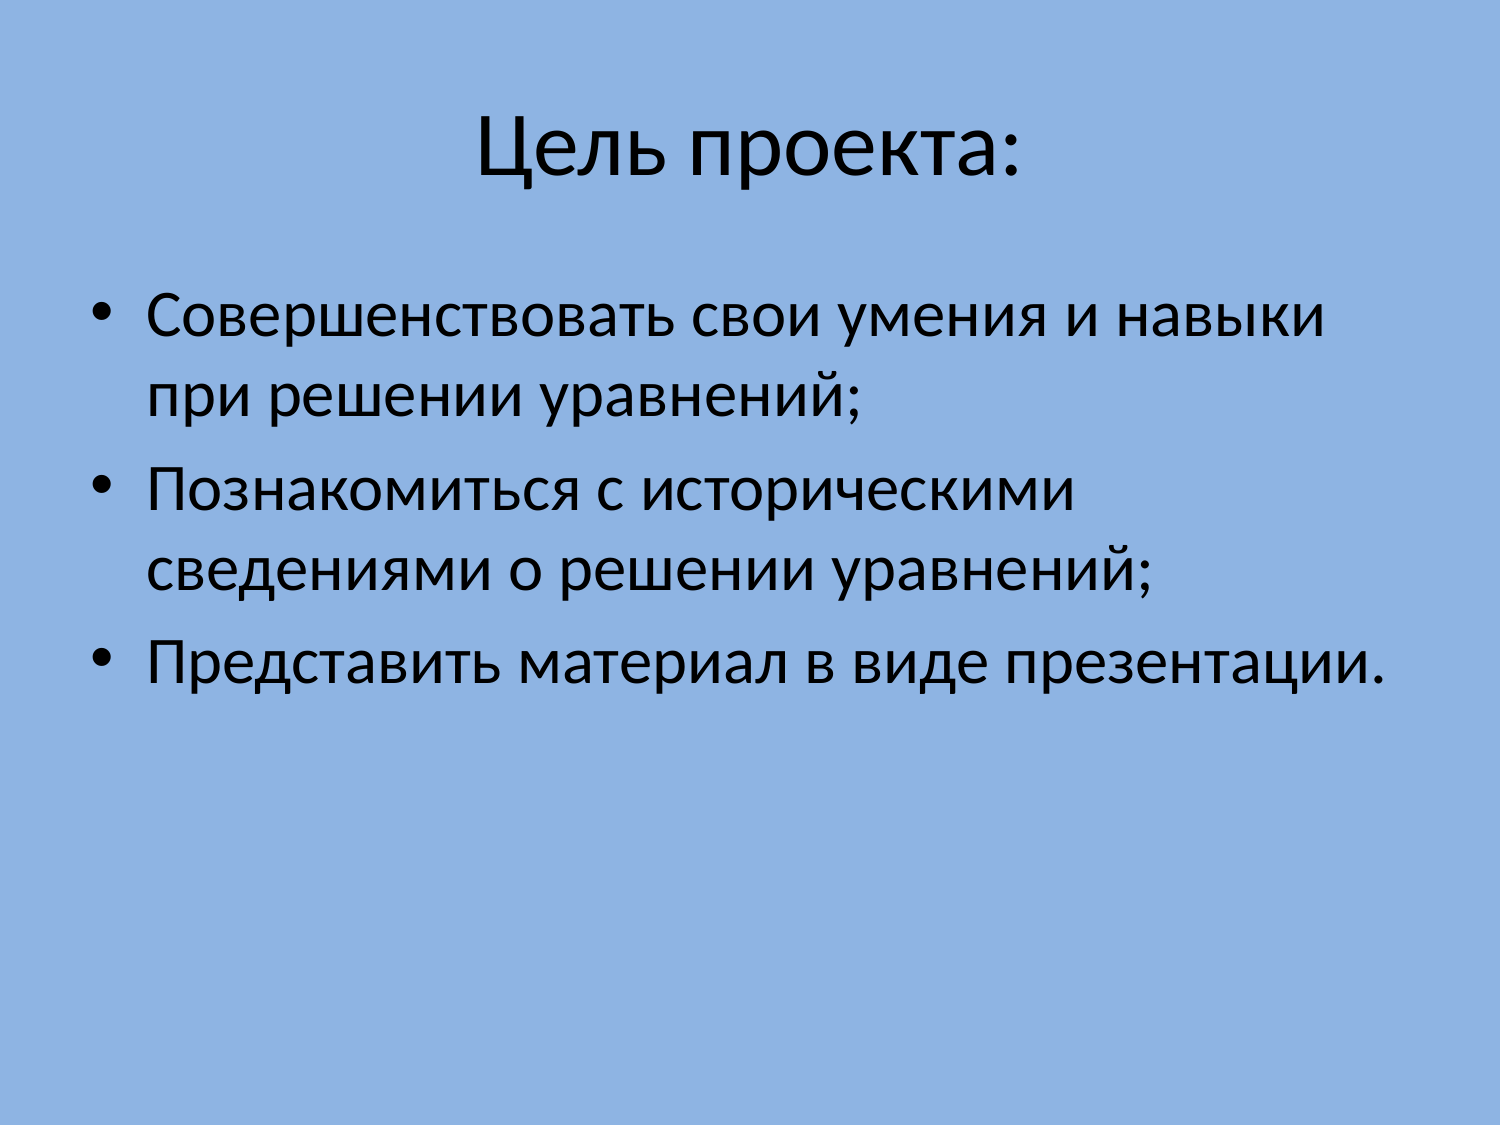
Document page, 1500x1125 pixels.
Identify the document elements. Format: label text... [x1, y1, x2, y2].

title Цель проекта: [75, 45, 1425, 233]
list Совершенствовать свои умения и навыки при решении уравнений; Познакомиться с историческими сведениями о решении уравнений; Представить материал в виде презентации. [75, 262, 1425, 1005]
